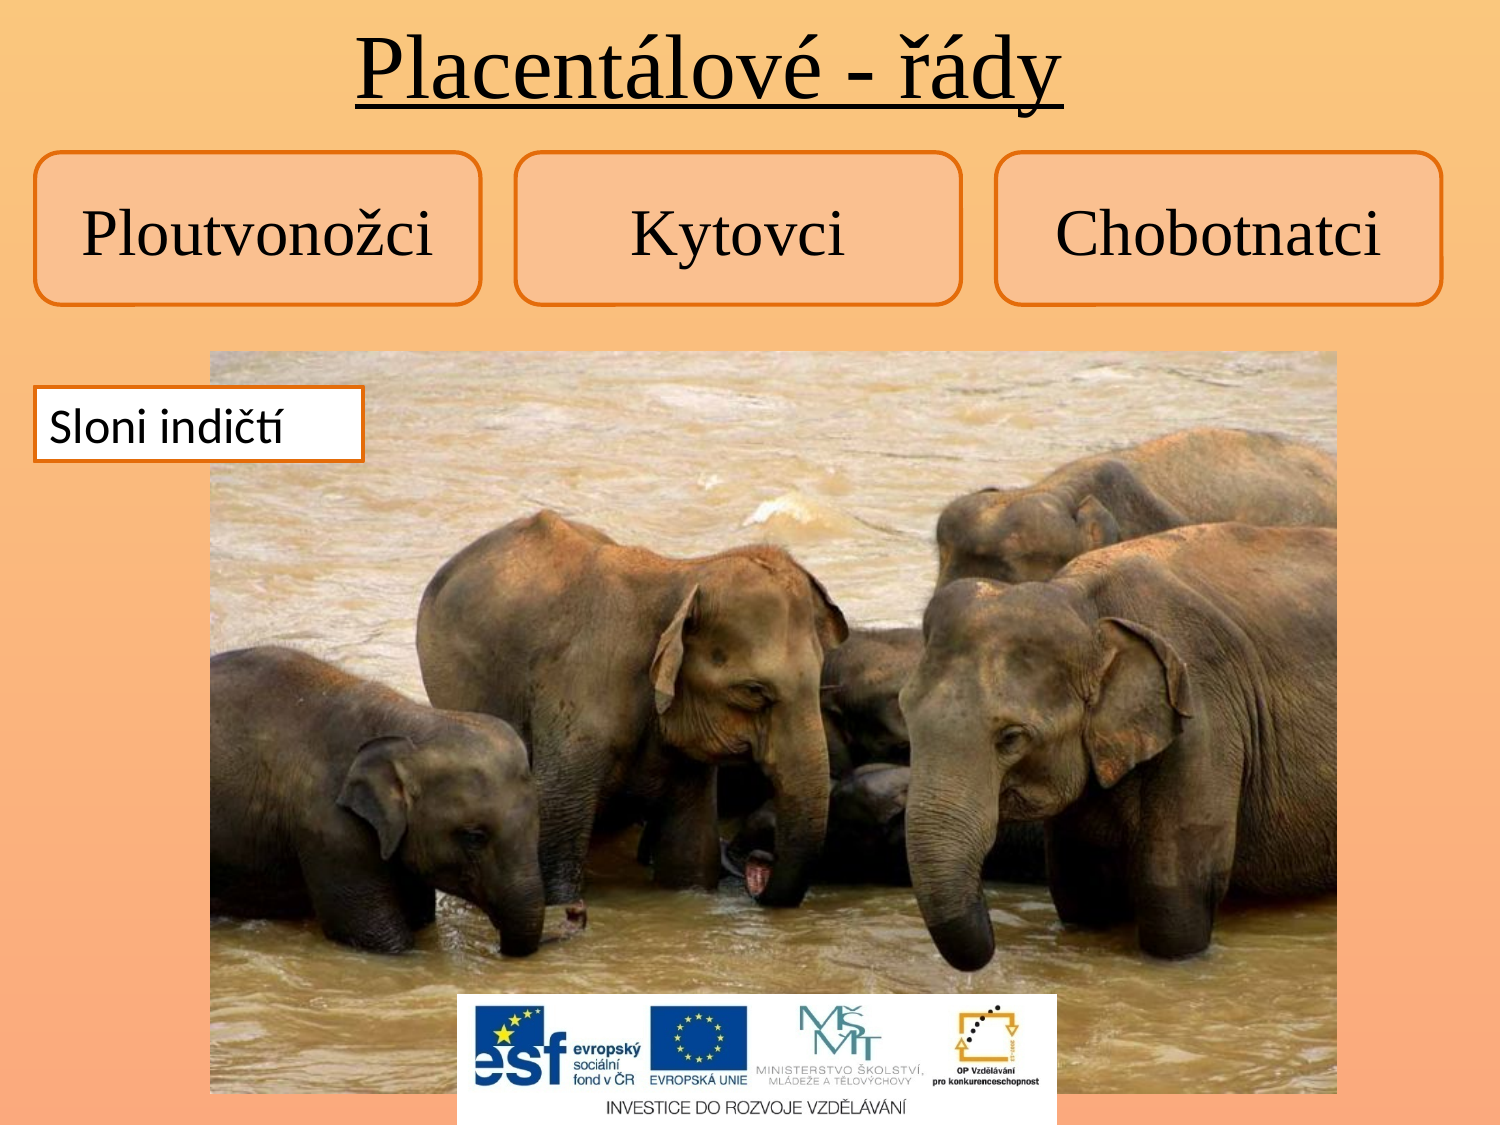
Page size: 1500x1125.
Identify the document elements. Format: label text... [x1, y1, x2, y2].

text_box Sloni indičtí [33, 385, 204, 463]
text_box Kytovci [513, 150, 964, 307]
text_box Chobotnatci [993, 150, 1444, 307]
picture [210, 351, 1337, 1125]
text_box Placentálové - řády [339, 0, 1348, 125]
text_box Ploutvonožci [33, 150, 483, 307]
